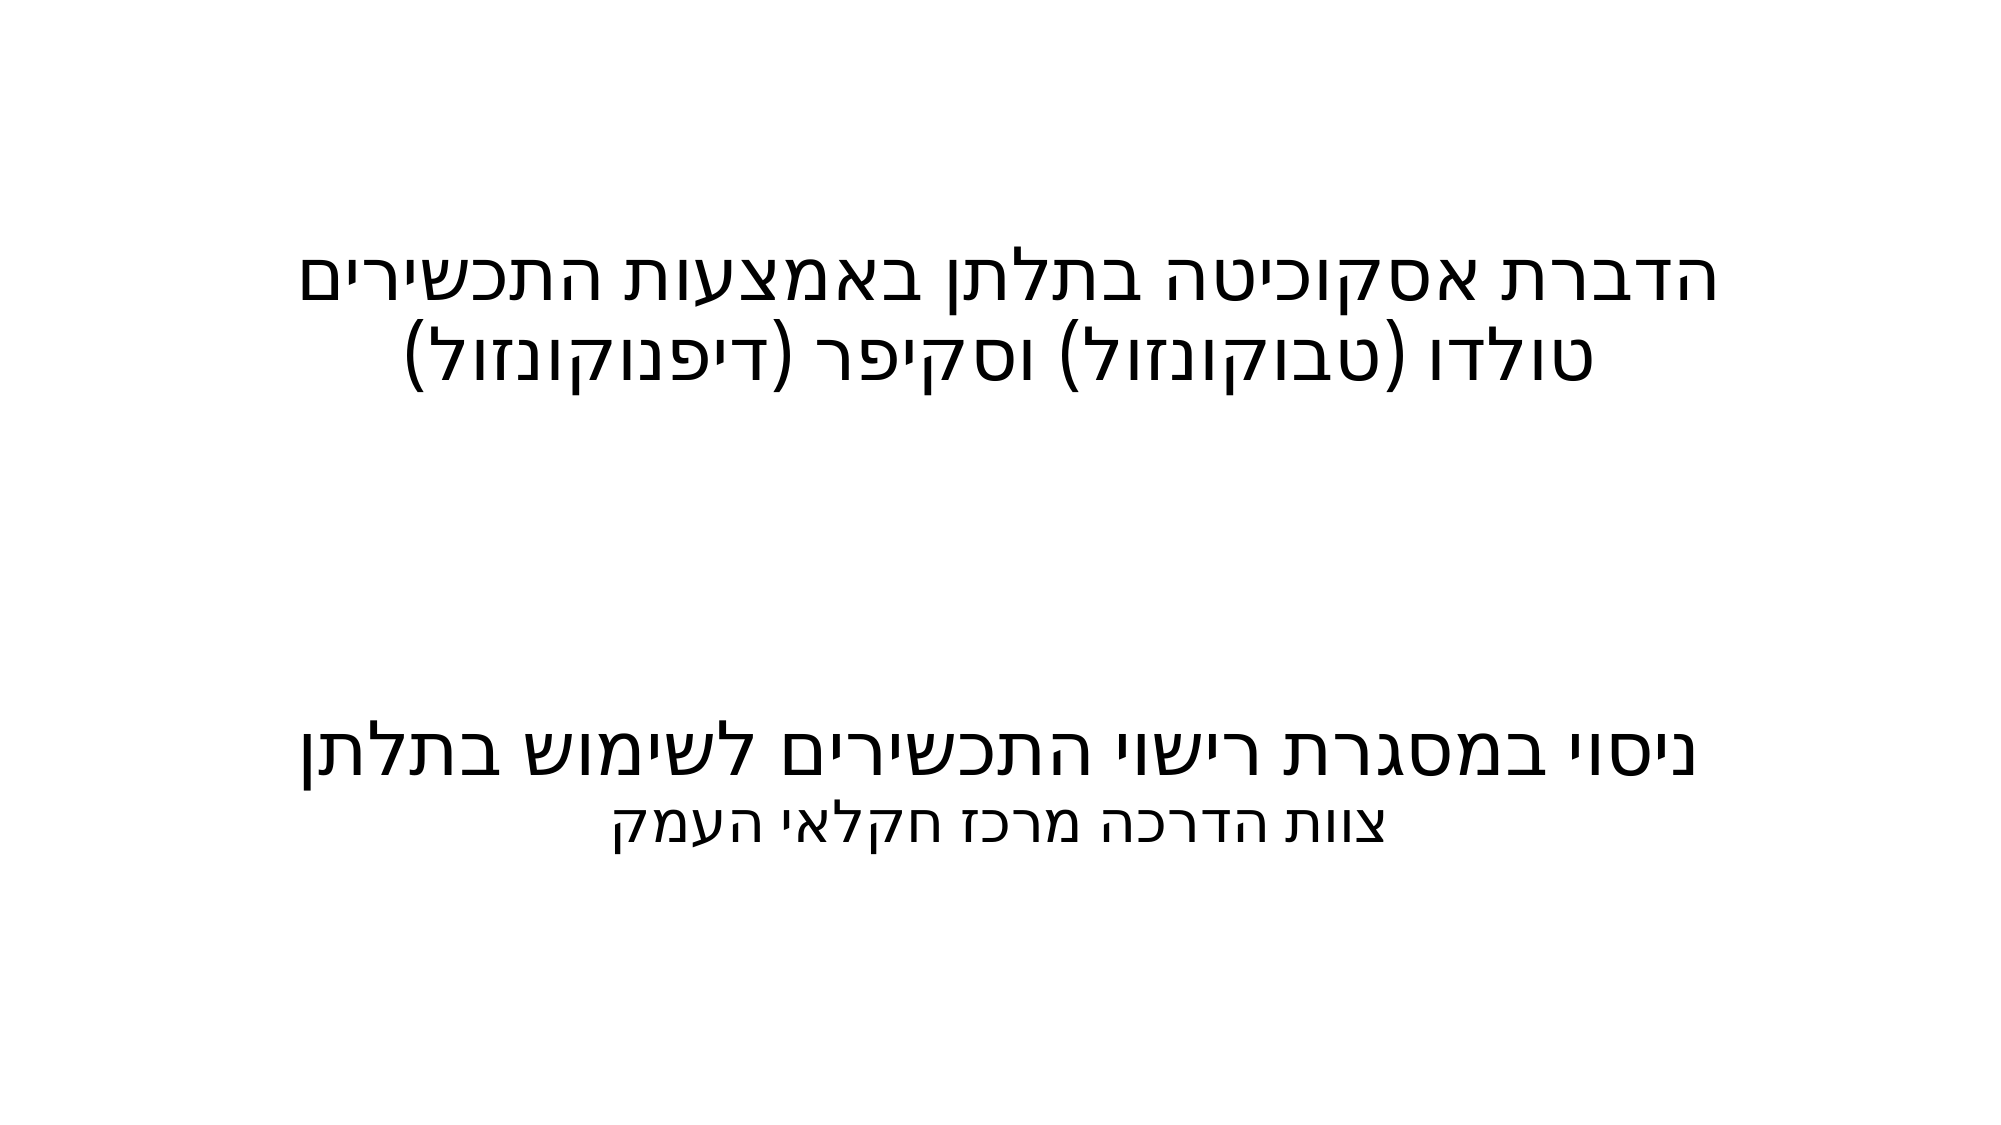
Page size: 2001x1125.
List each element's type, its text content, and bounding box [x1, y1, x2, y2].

title הדברת אסקוכיטה בתלתן באמצעות התכשירים טולדו (טבוקונזול) וסקיפר (דיפנוקונזול) [249, 178, 1750, 404]
subtitle ניסוי במסגרת רישוי התכשירים לשימוש בתלתן צוות הדרכה מרכז חקלאי העמק [249, 590, 1750, 863]
